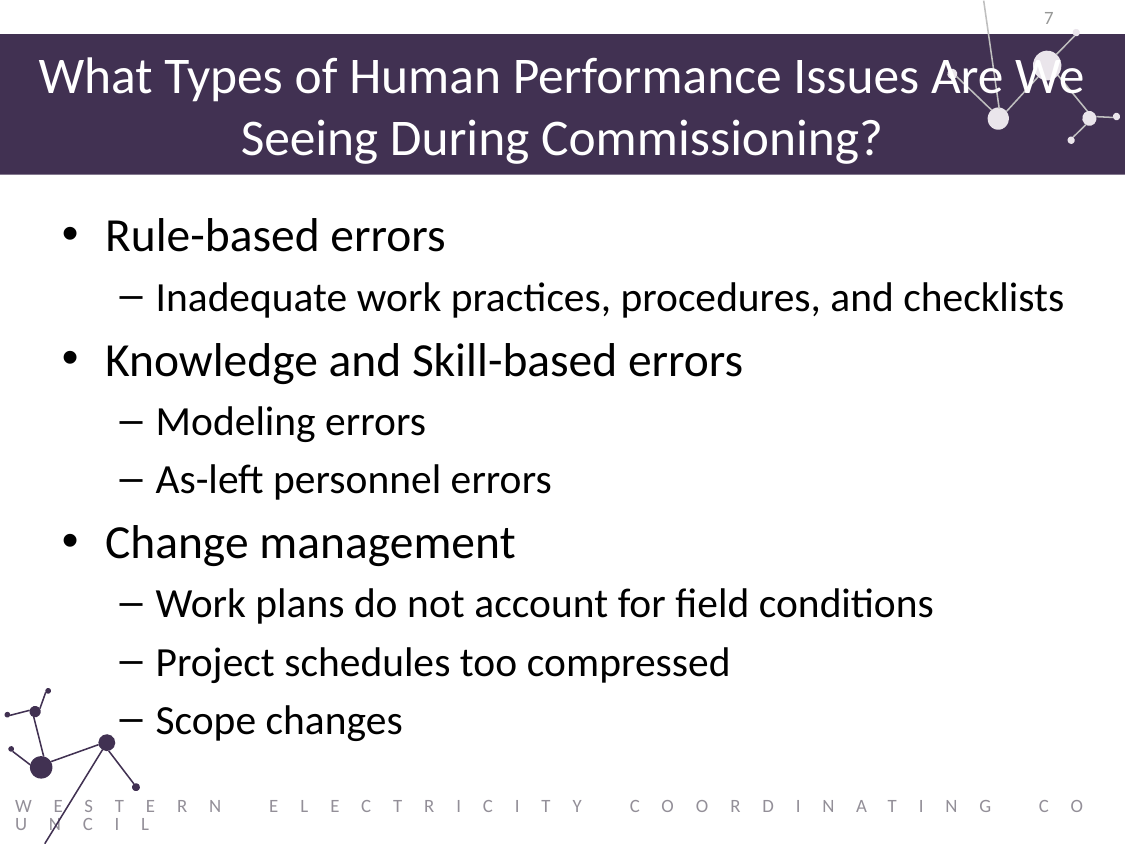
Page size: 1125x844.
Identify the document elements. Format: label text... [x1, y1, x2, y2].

list Rule-based errors Inadequate work practices, procedures, and checklists Knowledge and Skill-based errors Modeling errors As-left personnel errors Change management Work plans do not account for field conditions Project schedules too compressed Scope changes [46, 196, 1088, 779]
footer Western Electricity Coordinating Council [0, 782, 1125, 827]
slide_number 7 [965, 0, 1069, 40]
title What Types of Human Performance Issues Are We Seeing During Commissioning? [0, 33, 1125, 175]
